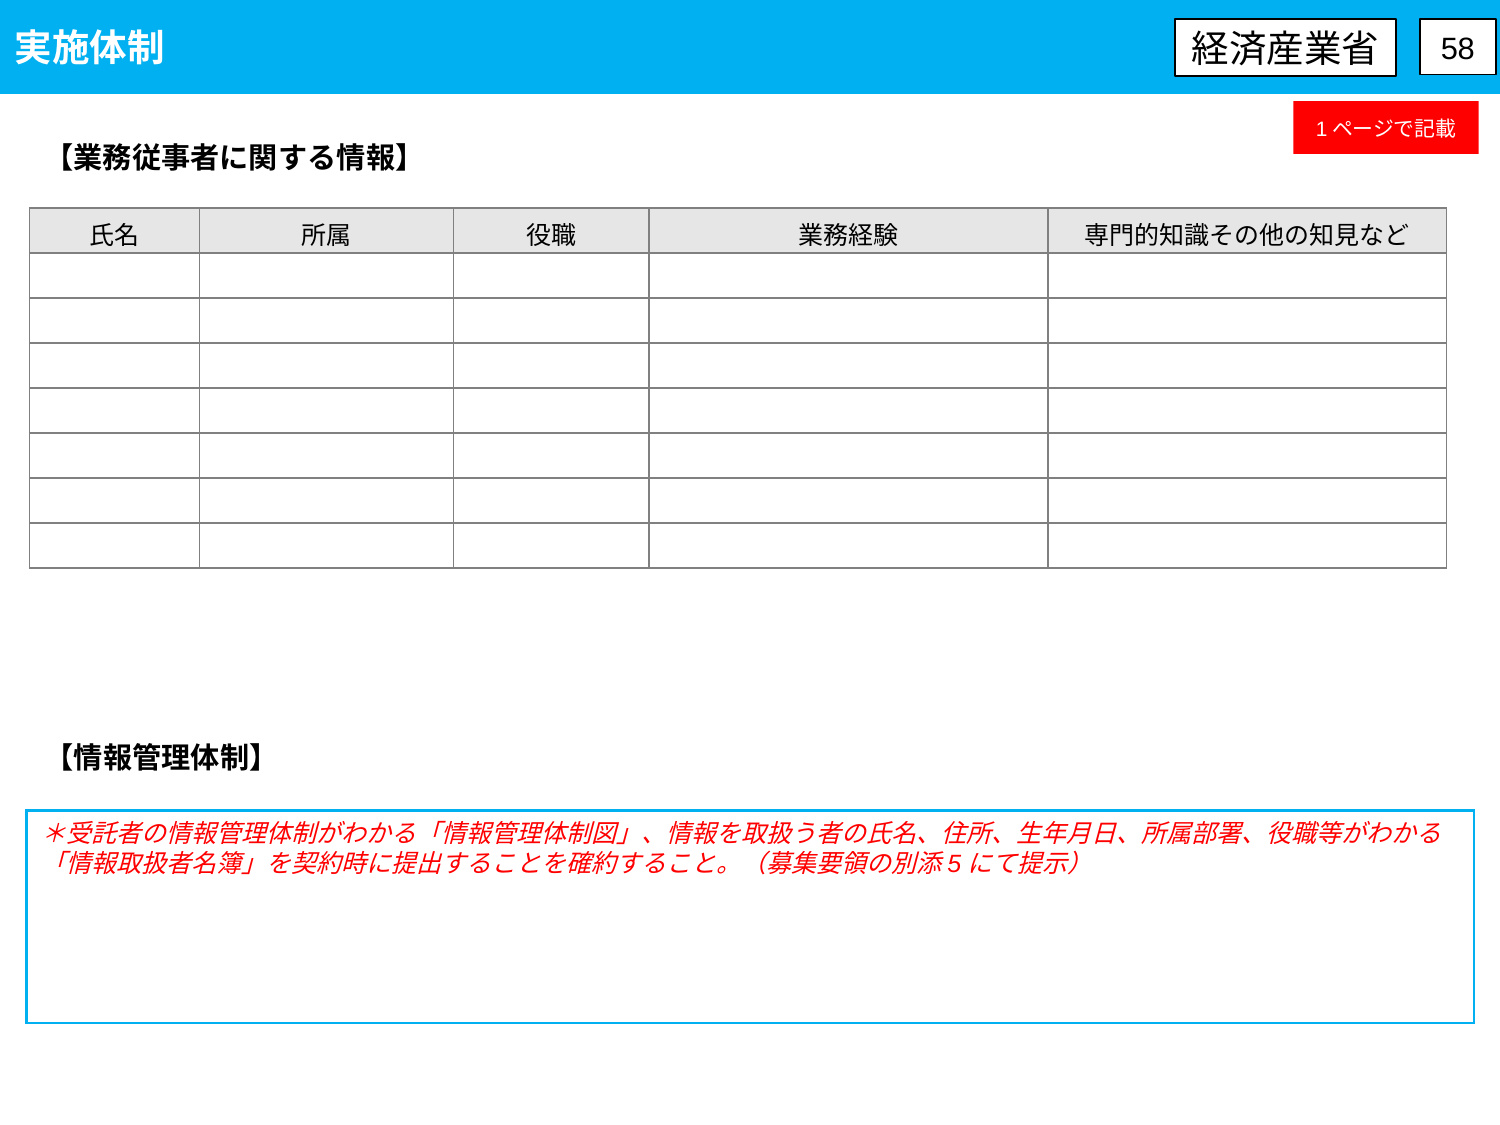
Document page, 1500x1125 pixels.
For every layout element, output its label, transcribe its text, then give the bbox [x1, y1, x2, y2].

table_cell [650, 524, 1047, 567]
text_box 経済産業省 [1173, 17, 1398, 78]
table_cell [30, 344, 199, 387]
table_cell [1049, 434, 1446, 477]
table_header 専門的知識その他の知見など [1049, 209, 1446, 252]
table_header 氏名 [30, 209, 199, 252]
table_cell [650, 344, 1047, 387]
table_cell [30, 434, 199, 477]
table_cell [30, 254, 199, 297]
table_cell [30, 524, 199, 567]
table_cell [454, 254, 648, 297]
text_box 【情報管理体制】 [29, 732, 1244, 782]
table_cell [454, 434, 648, 477]
text_box 58 [1418, 17, 1498, 77]
table_cell [650, 299, 1047, 342]
table_cell [200, 254, 453, 297]
table_header 業務経験 [650, 209, 1047, 252]
table_cell [1049, 389, 1446, 432]
table_header 役職 [454, 209, 648, 252]
table_cell [454, 524, 648, 567]
table_cell [1049, 479, 1446, 522]
table_cell [1049, 344, 1446, 387]
table_cell [1049, 299, 1446, 342]
text_box 【業務従事者に関する情報】 [29, 132, 1070, 182]
table_cell [650, 254, 1047, 297]
table_cell [200, 389, 453, 432]
table_cell [200, 479, 453, 522]
table_cell [454, 389, 648, 432]
table_header 所属 [200, 209, 453, 252]
table_cell [30, 299, 199, 342]
table_cell [200, 344, 453, 387]
table_cell [1049, 254, 1446, 297]
table_cell [650, 434, 1047, 477]
table_cell [650, 479, 1047, 522]
text_box 実施体制 [0, 0, 1500, 94]
text_box ＊受託者の情報管理体制がわかる「情報管理体制図」、情報を取扱う者の氏名、住所、生年月日、所属部署、役職等がわかる「情報取扱者名簿」を契約時に提出することを確約すること。（募集要領の別添5にて提示） [26, 810, 1475, 1024]
table_cell [454, 479, 648, 522]
table_cell [30, 389, 199, 432]
table_cell [454, 344, 648, 387]
table_cell [200, 299, 453, 342]
table_cell [1049, 524, 1446, 567]
table_cell [454, 299, 648, 342]
table_cell [30, 479, 199, 522]
table_cell [200, 524, 453, 567]
table_cell [200, 434, 453, 477]
text_box 1ページで記載 [1291, 99, 1481, 156]
table_cell [650, 389, 1047, 432]
